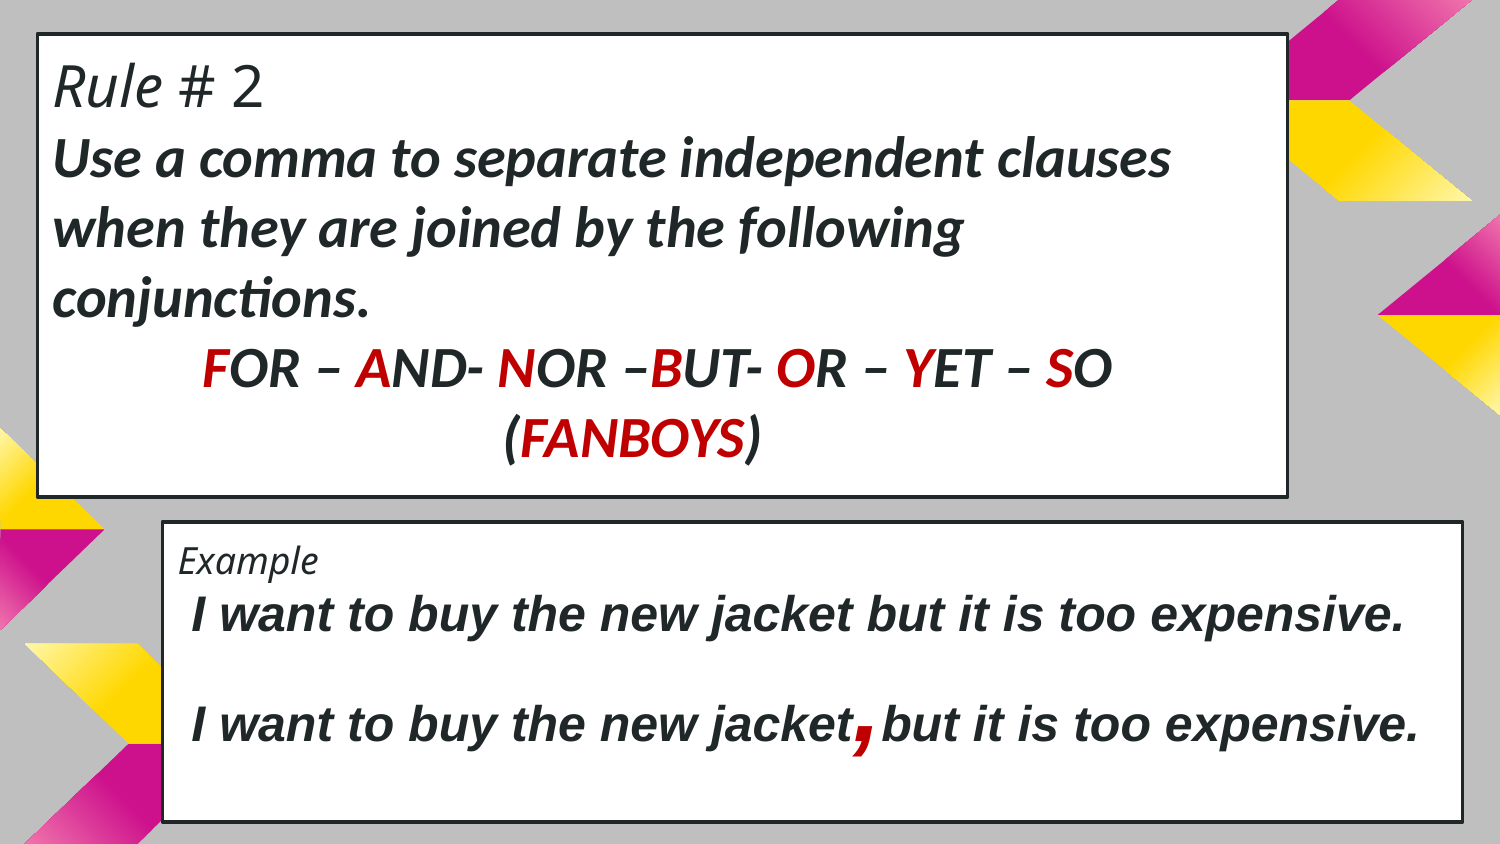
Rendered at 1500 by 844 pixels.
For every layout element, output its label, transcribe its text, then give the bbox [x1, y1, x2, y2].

text_box Example I want to buy the new jacket but it is too expensive. I want to buy the new jacket,but it is too expensive. [162, 521, 1463, 822]
title Rule # 2 Use a comma to separate independent clauses when they are joined by the following conjunctions. FOR – AND- NOR –BUT- OR – YET – SO (FANBOYS) [37, 33, 1288, 497]
